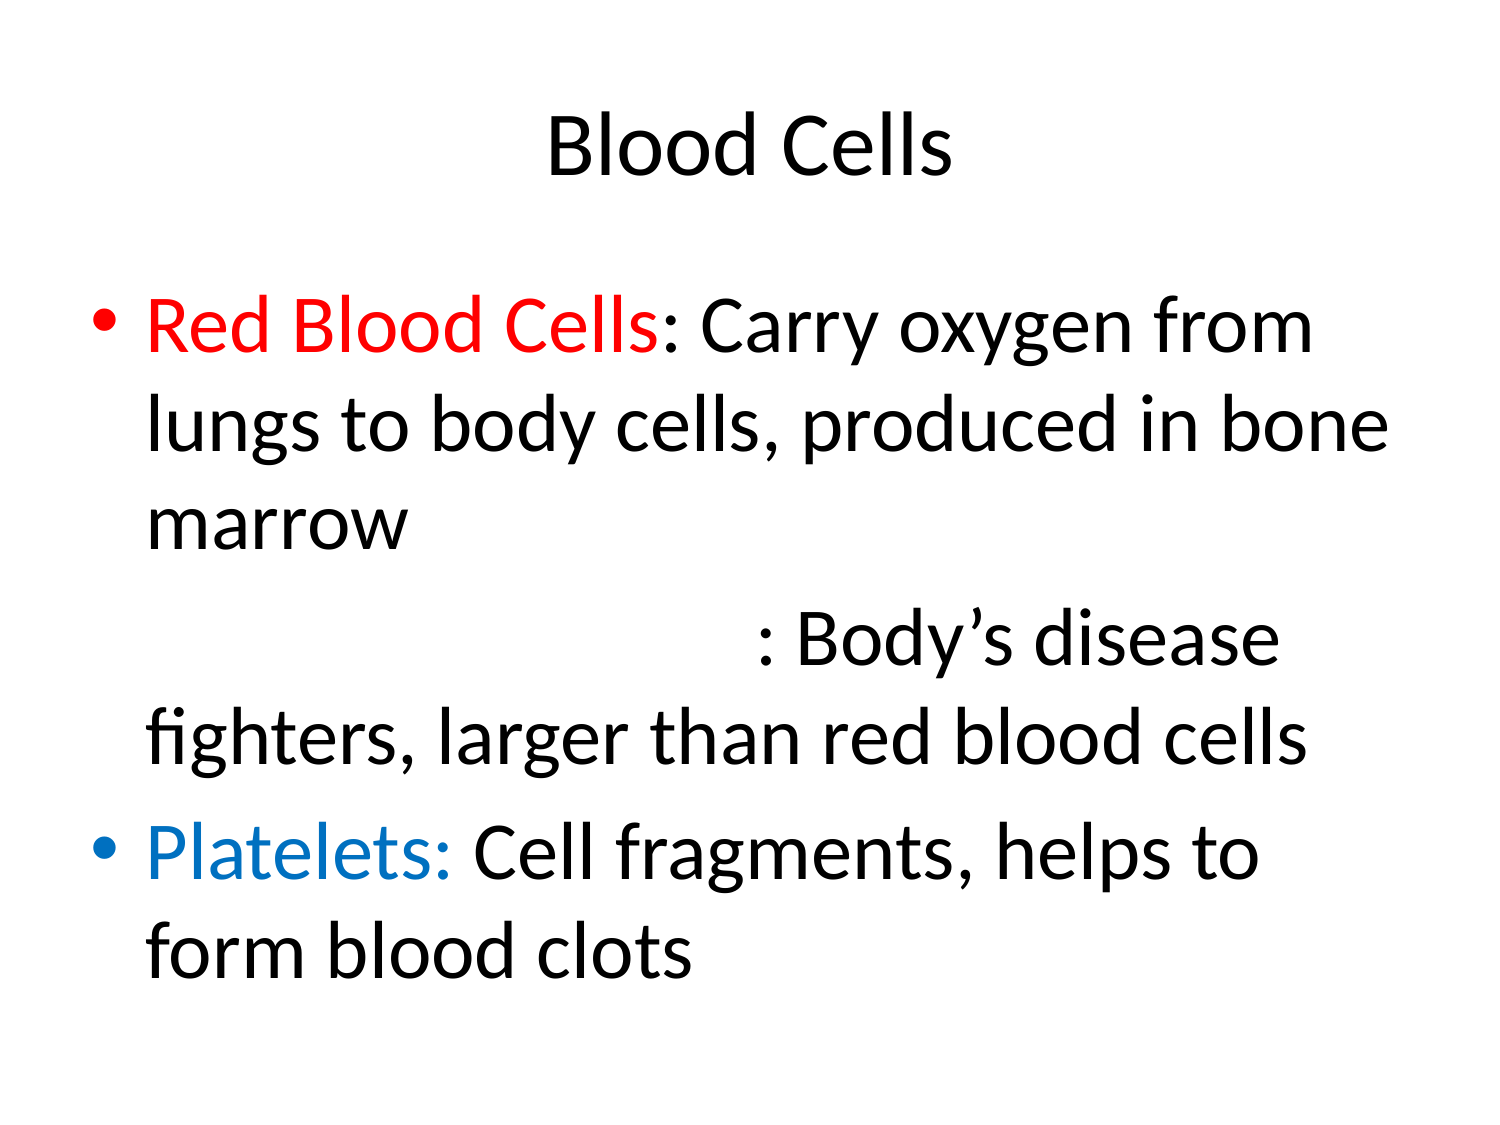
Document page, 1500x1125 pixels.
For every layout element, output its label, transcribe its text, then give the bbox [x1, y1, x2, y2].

list Red Blood Cells: Carry oxygen from lungs to body cells, produced in bone marrow White Blood Cells : Body’s disease fighters, larger than red blood cells Platelets: Cell fragments, helps to form blood clots [75, 262, 1425, 1005]
title Blood Cells [75, 45, 1425, 233]
